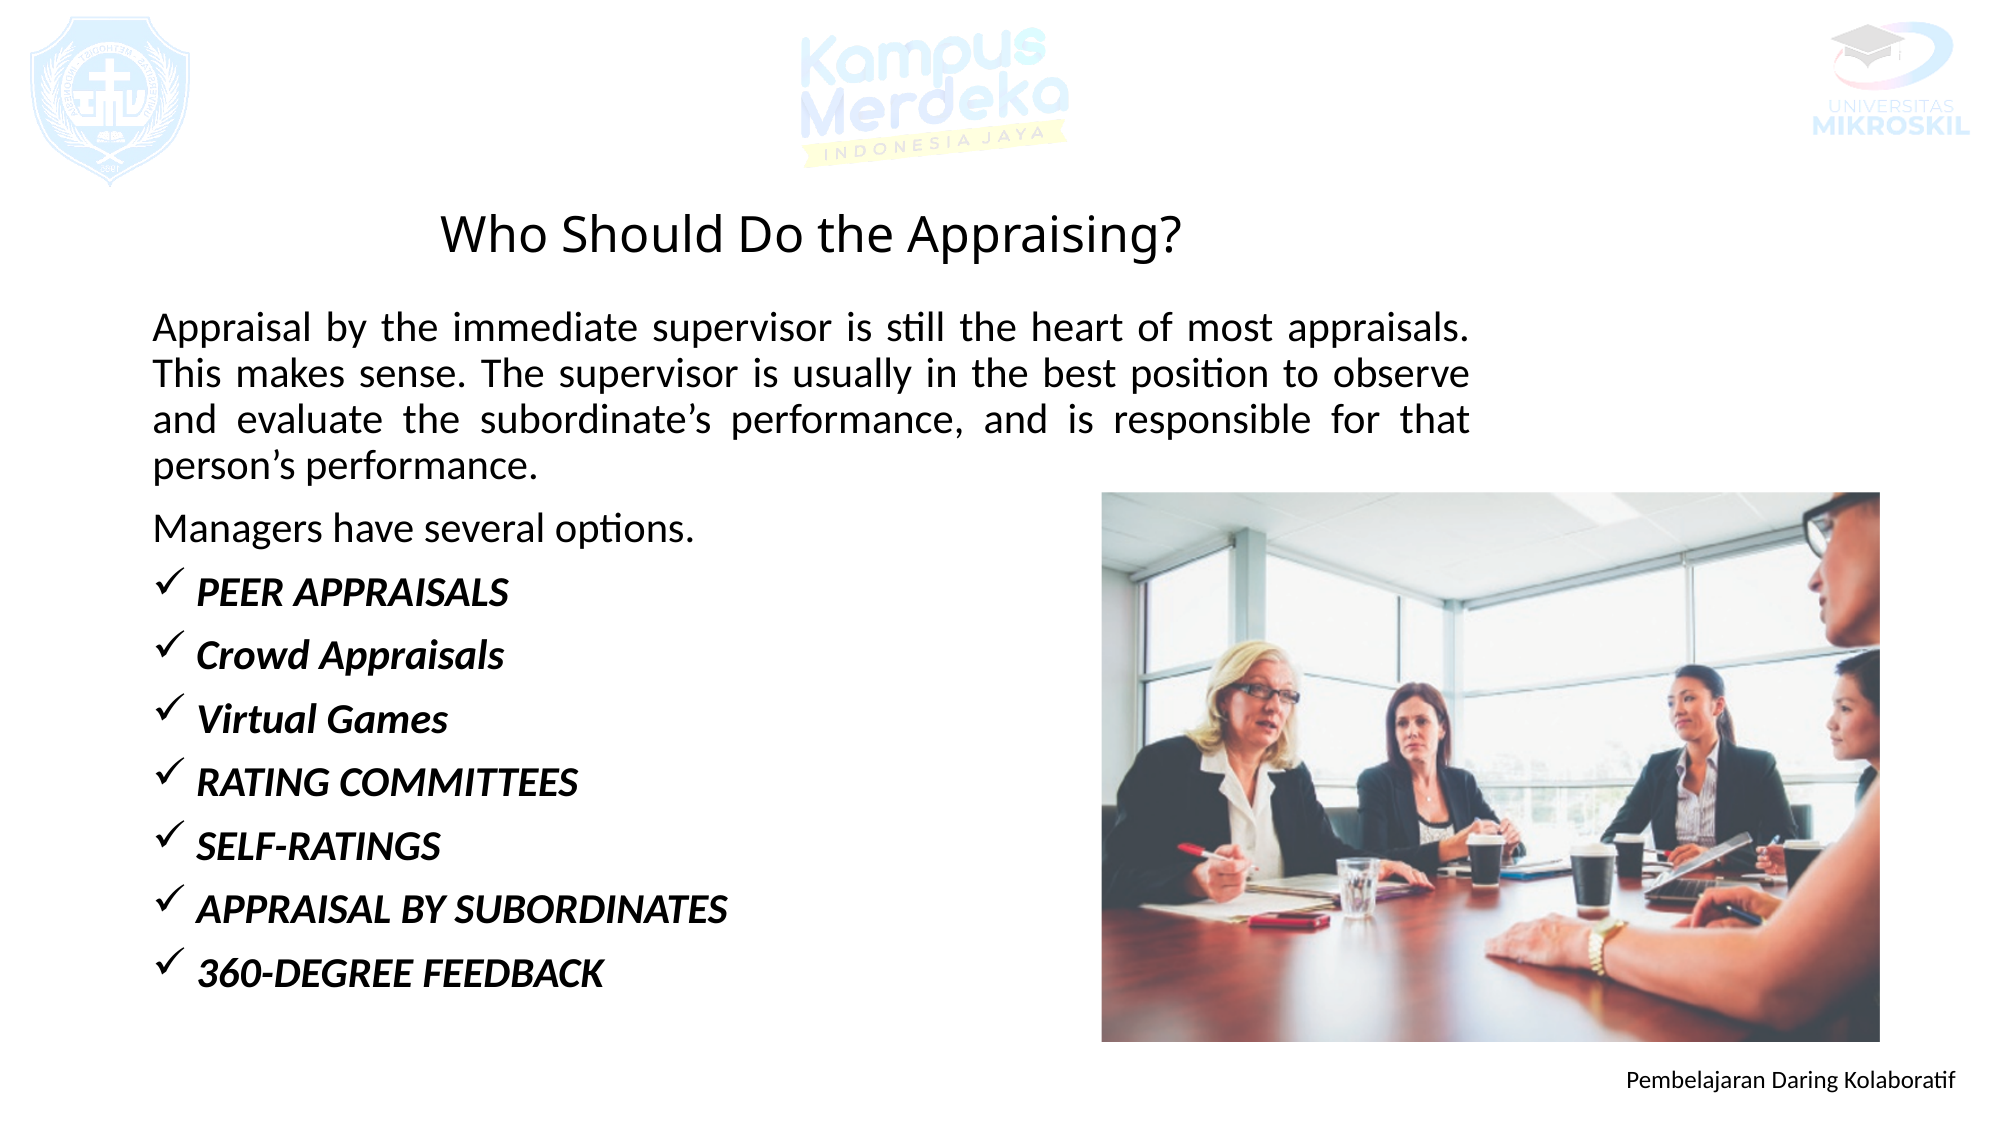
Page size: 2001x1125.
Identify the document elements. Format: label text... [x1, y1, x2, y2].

list Appraisal by the immediate supervisor is still the heart of most appraisals. This makes sense. The supervisor is usually in the best position to observe and evaluate the subordinate’s performance, and is responsible for that person’s performance. Managers have several options. PEER APPRAISALS Crowd Appraisals Virtual Games RATING COMMITTEES SELF-RATINGS APPRAISAL BY SUBORDINATES 360-DEGREE FEEDBACK [137, 297, 1487, 1012]
title Who Should Do the Appraising? [137, 151, 1487, 297]
picture [1101, 486, 1881, 1042]
